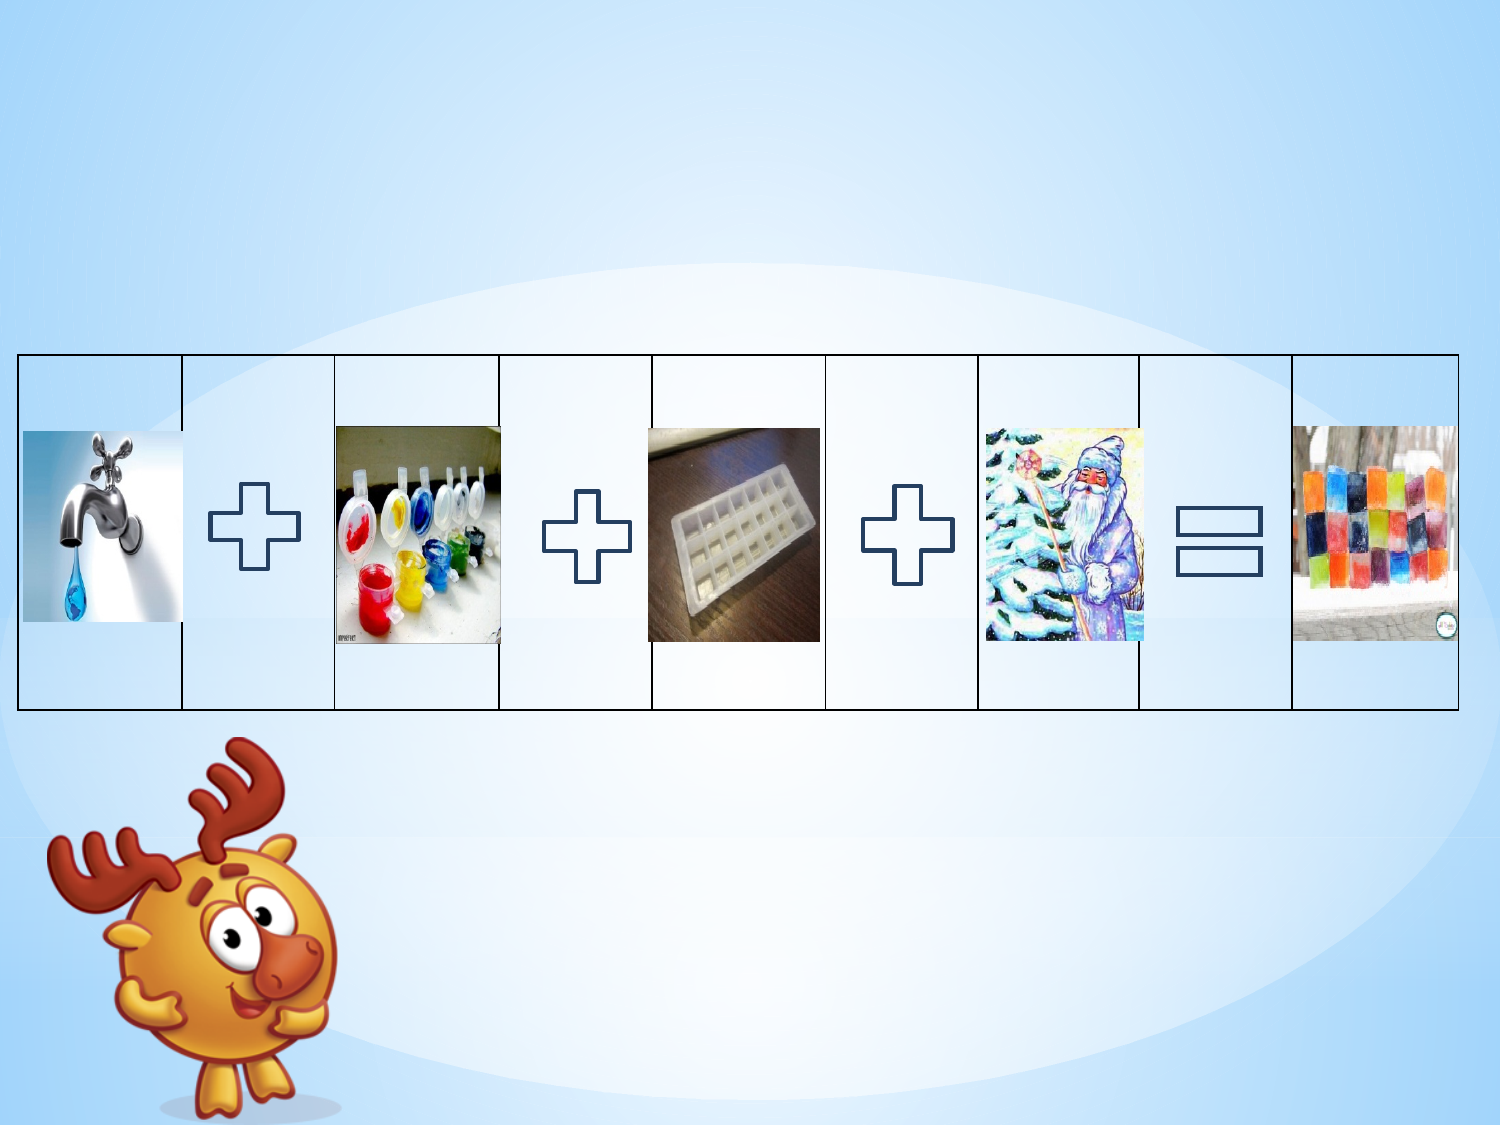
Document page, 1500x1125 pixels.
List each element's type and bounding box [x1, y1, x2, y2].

table_header [19, 627, 181, 709]
picture [46, 737, 343, 1125]
text_box [863, 486, 953, 584]
text_box [543, 491, 631, 583]
table_header [979, 356, 1138, 437]
table_header [1293, 647, 1458, 709]
table_header [183, 356, 334, 709]
table_header [335, 650, 498, 709]
text_box [1178, 548, 1261, 576]
picture [22, 431, 183, 622]
table_header [979, 638, 1138, 709]
picture [647, 428, 821, 642]
text_box [210, 483, 299, 569]
text_box [1178, 508, 1261, 535]
picture [1293, 425, 1458, 641]
table_header [1293, 356, 1458, 425]
picture [336, 425, 501, 644]
table_header [500, 356, 651, 709]
table_header [826, 356, 977, 709]
table_header [653, 356, 825, 430]
table_header [1140, 356, 1291, 709]
table_header [653, 647, 825, 709]
table_header [335, 356, 498, 425]
table_header [19, 356, 181, 431]
picture [985, 428, 1145, 641]
